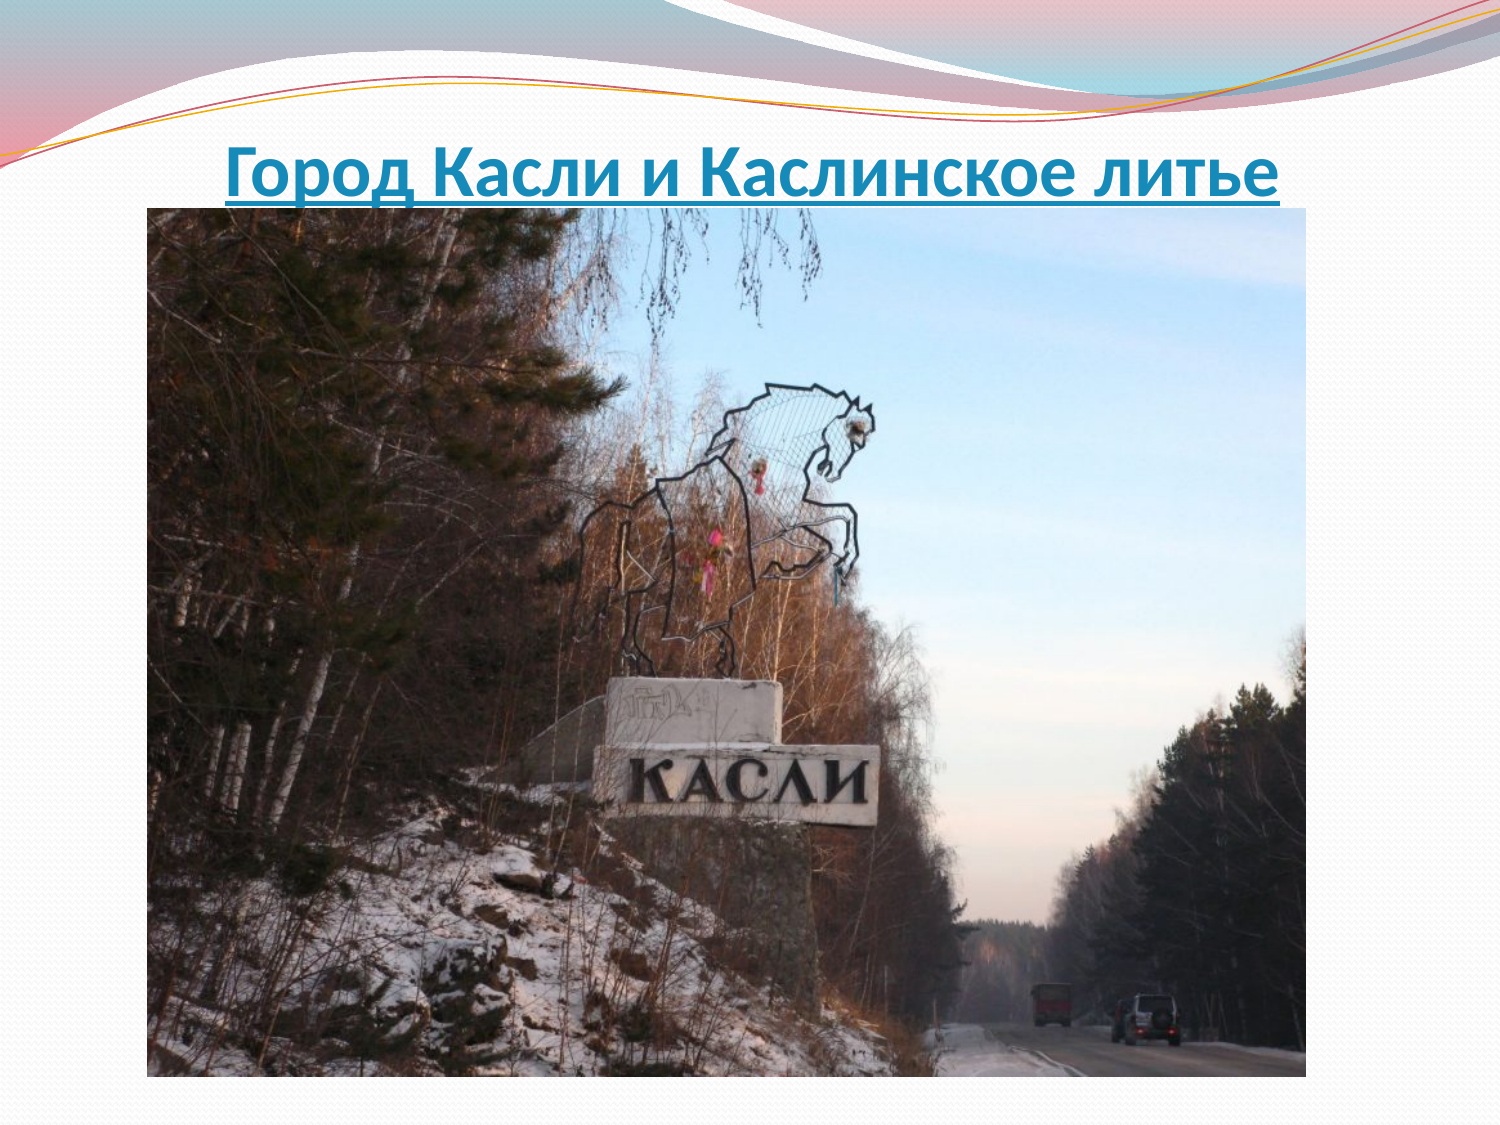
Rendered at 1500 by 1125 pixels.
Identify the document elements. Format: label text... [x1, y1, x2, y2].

text_box Город Касли и Каслинское литье [210, 113, 1296, 207]
picture [147, 207, 1306, 1077]
